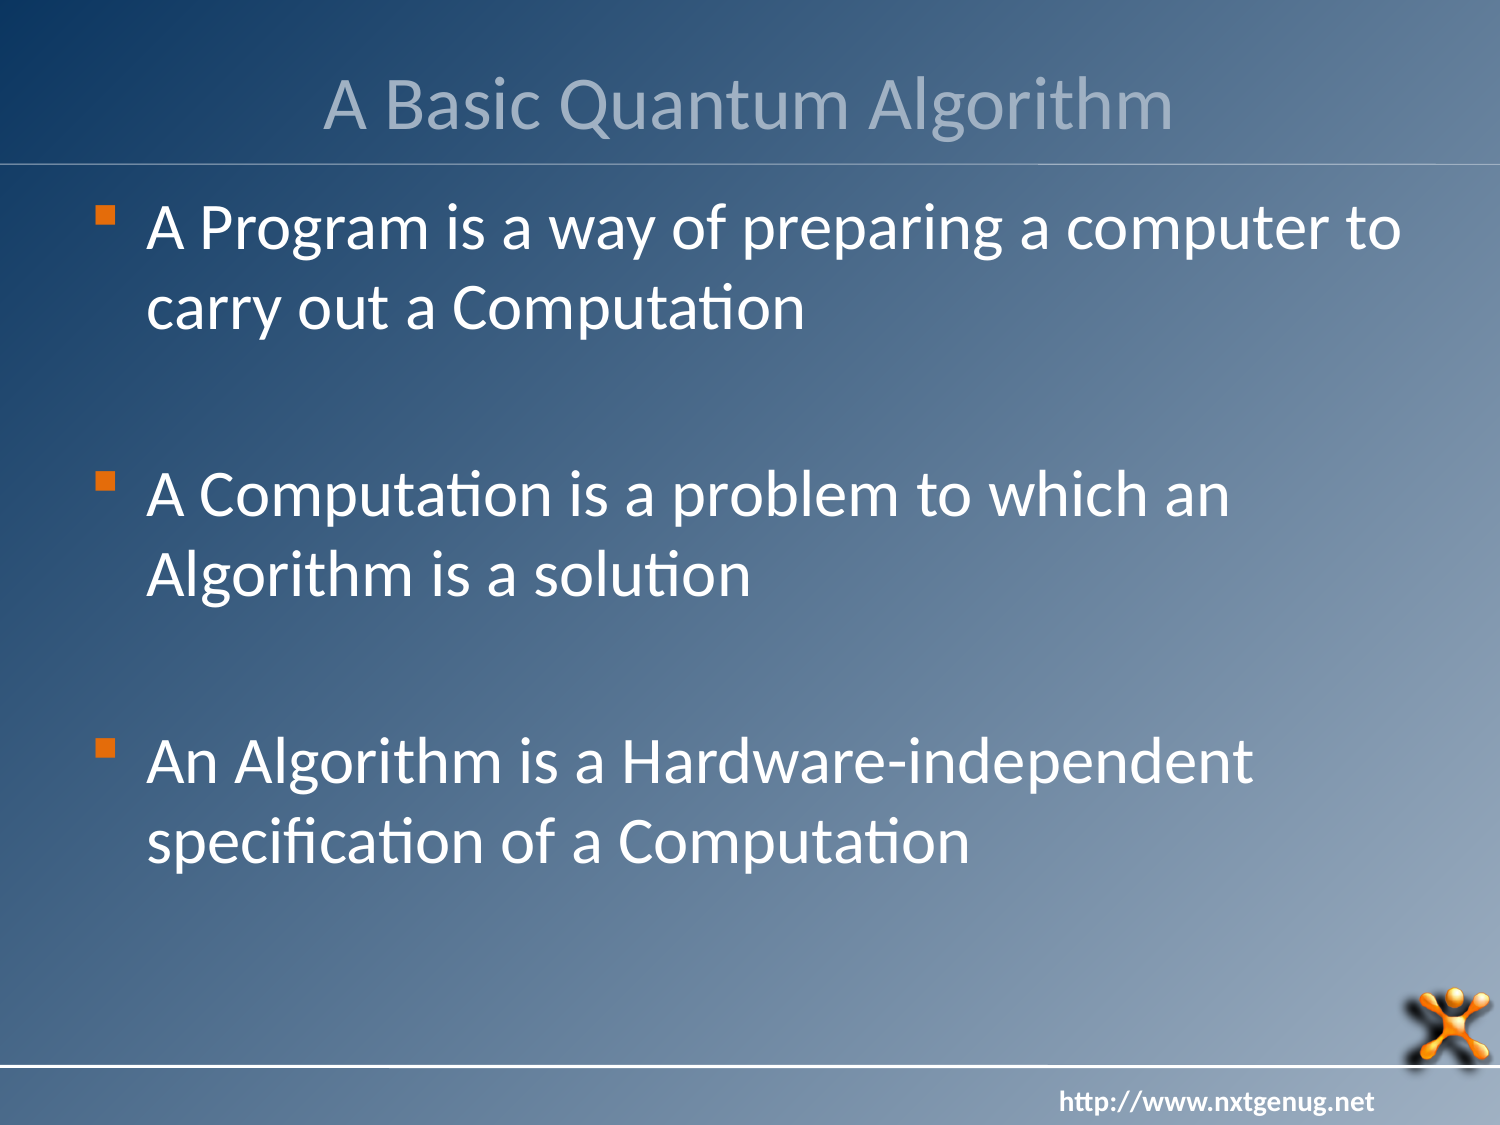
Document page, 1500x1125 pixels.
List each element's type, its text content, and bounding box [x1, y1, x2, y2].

picture [1416, 984, 1500, 1065]
title A Basic Quantum Algorithm [75, 45, 1425, 153]
list A Program is a way of preparing a computer to carry out a Computation A Computation is a problem to which an Algorithm is a solution An Algorithm is a Hardware-independent specification of a Computation [75, 175, 1425, 1005]
